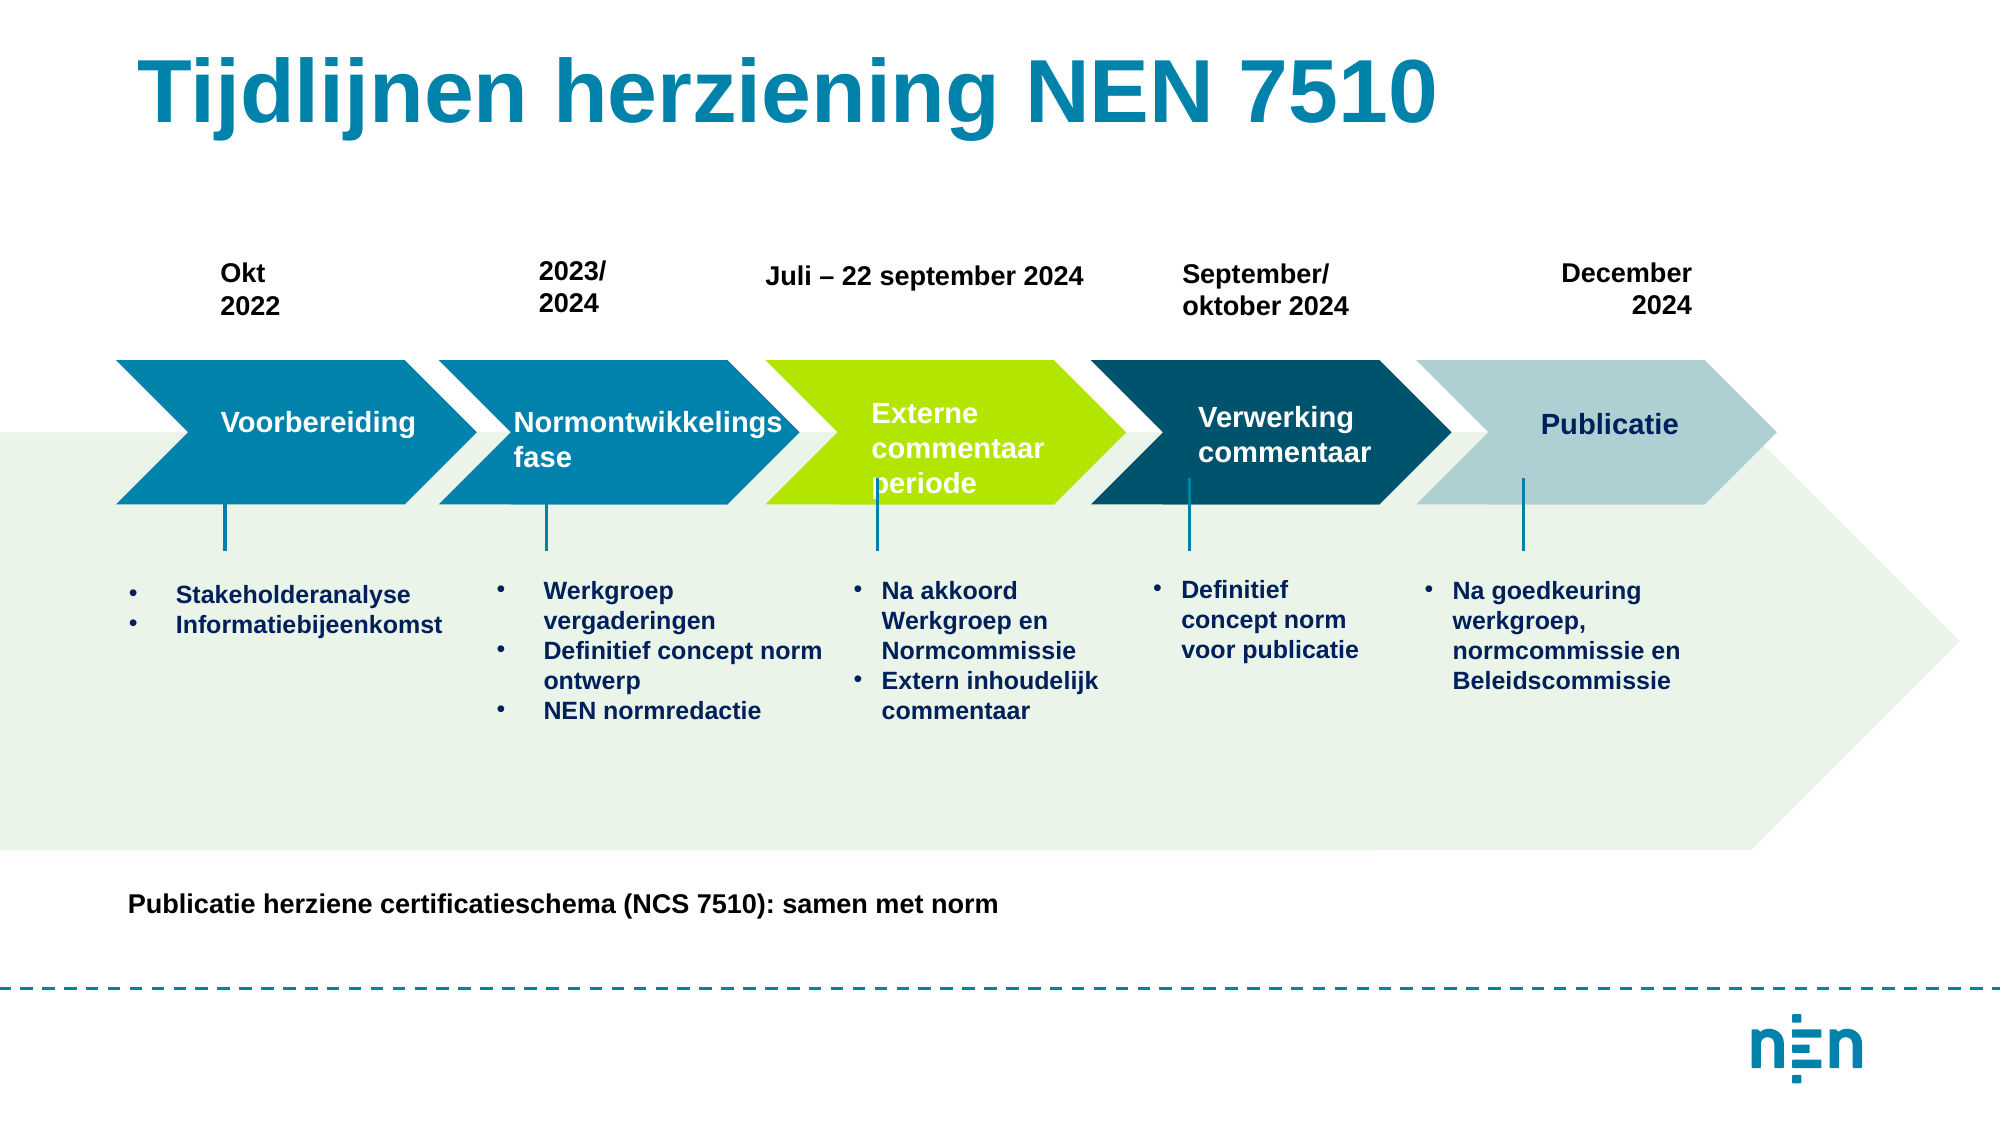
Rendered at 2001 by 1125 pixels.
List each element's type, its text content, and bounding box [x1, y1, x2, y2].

text_box September/ oktober 2024 [1182, 256, 1414, 322]
text_box 2023/2024 [538, 253, 620, 319]
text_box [438, 360, 765, 505]
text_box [116, 360, 438, 505]
text_box Okt 2022 [220, 255, 301, 321]
title Tijdlijnen herziening NEN 7510 [137, 47, 1863, 137]
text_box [1416, 360, 1777, 505]
text_box December 2024 [1532, 255, 1692, 321]
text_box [1090, 360, 1416, 505]
text_box Publicatie herziene certificatieschema (NCS 7510): samen met norm [127, 886, 1403, 919]
text_box Juli – 22 september 2024 [765, 258, 1091, 291]
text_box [765, 360, 1090, 505]
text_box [0, 432, 1960, 851]
